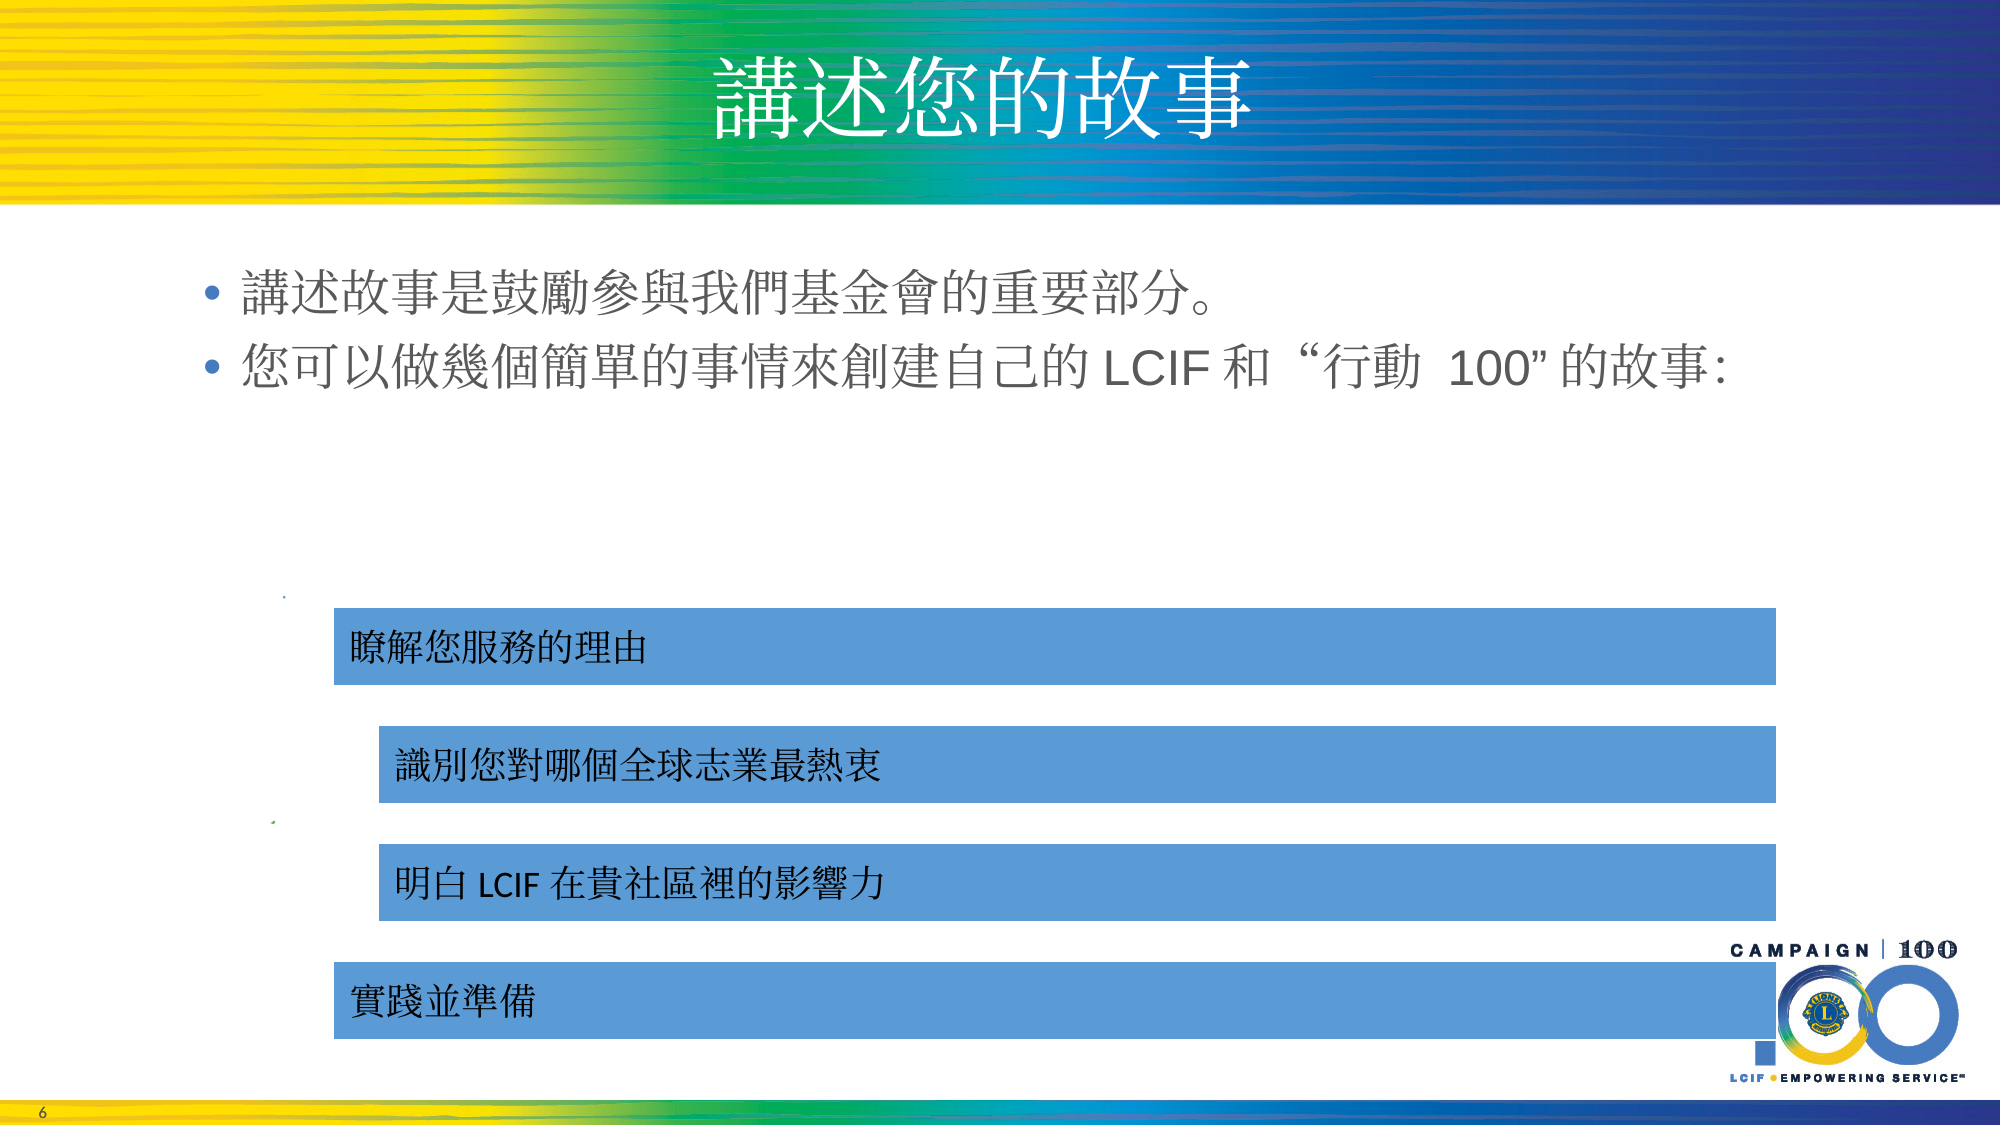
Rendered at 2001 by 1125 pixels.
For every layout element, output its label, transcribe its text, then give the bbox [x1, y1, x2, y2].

list 講述故事是鼓勵參與我們基金會的重要部分。 您可以做幾個簡單的事情來創建自己的LCIF和“行動 100”的故事： [188, 260, 1777, 978]
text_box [268, 533, 1777, 1045]
picture [0, 0, 2000, 1125]
title 講述您的故事 [27, 46, 1938, 161]
